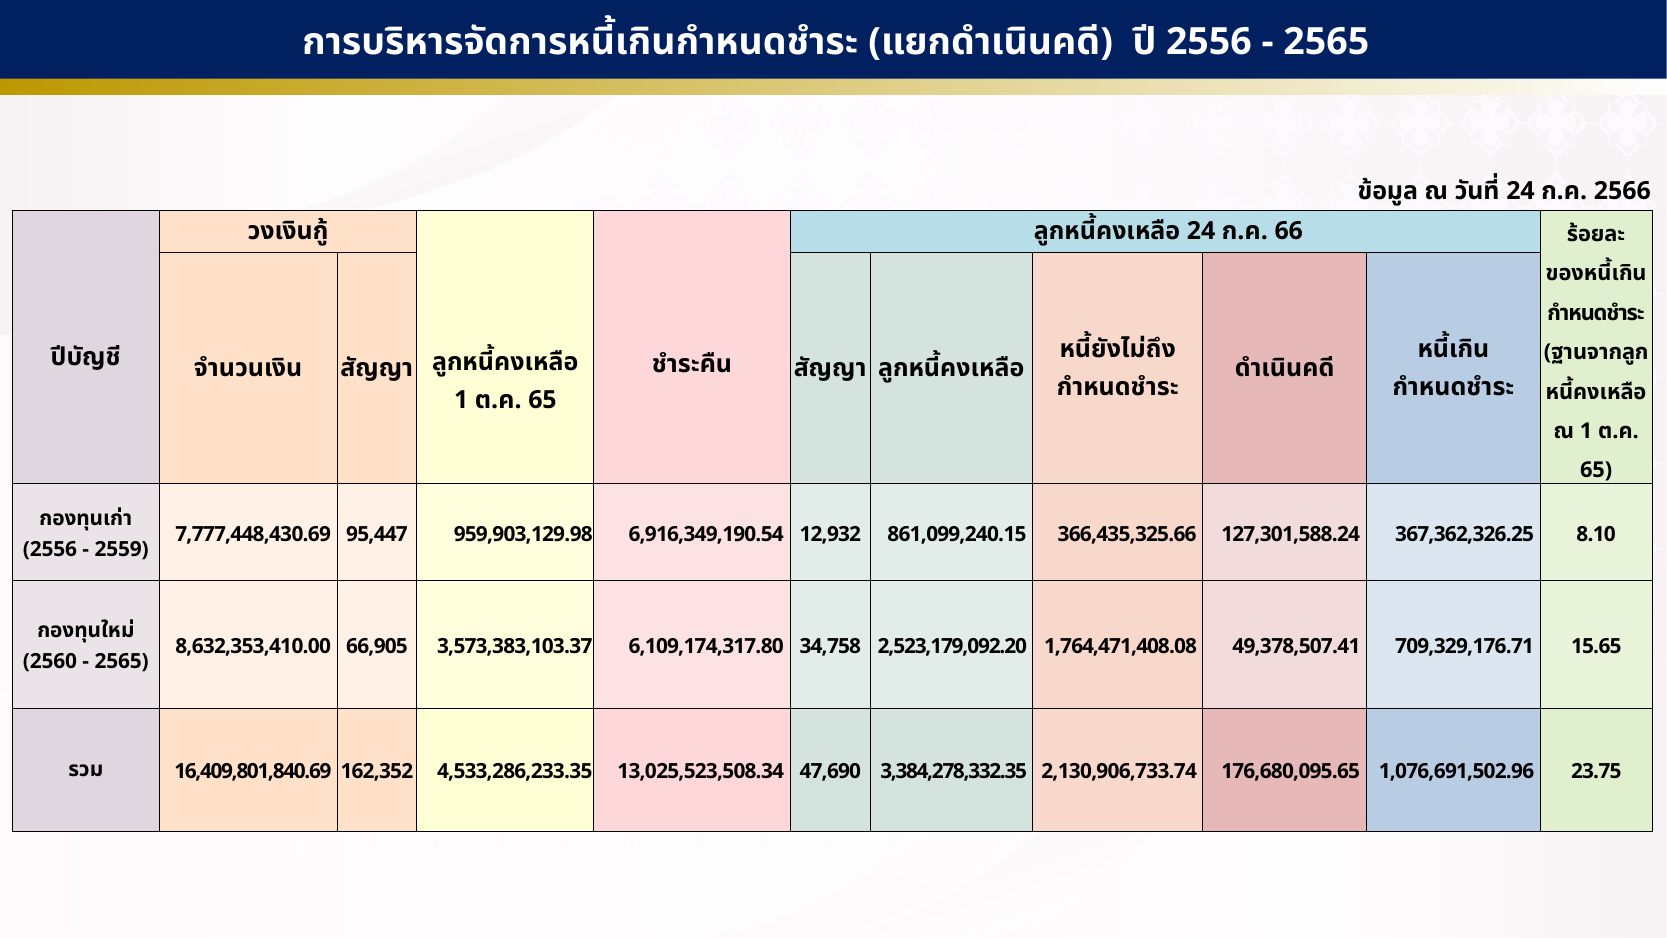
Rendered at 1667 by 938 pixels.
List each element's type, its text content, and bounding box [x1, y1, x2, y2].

table_cell กองทุนเก่า (2556 - 2559) [13, 484, 159, 580]
table_cell วงเงินกู้ [160, 211, 416, 252]
table_cell 3,573,383,103.37 [417, 581, 593, 708]
table_cell ลูกหนี้คงเหลือ 1 ต.ค. 65 [417, 211, 593, 483]
table_cell หนี้เกิน กำหนดชำระ [1367, 253, 1540, 483]
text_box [0, 0, 1667, 95]
table_cell รวม [13, 709, 159, 831]
table_cell 4,533,286,233.35 [417, 709, 593, 831]
table_cell 95,447 [338, 484, 416, 580]
table_cell 2,523,179,092.20 [871, 581, 1032, 708]
table_cell 1,076,691,502.96 [1367, 709, 1540, 831]
table_cell 176,680,095.65 [1203, 709, 1366, 831]
table_cell 366,435,325.66 [1033, 484, 1202, 580]
table_cell 2,130,906,733.74 [1033, 709, 1202, 831]
table_cell สัญญา [338, 253, 416, 483]
table_cell กองทุนใหม่ (2560 - 2565) [13, 581, 159, 708]
table_cell 162,352 [338, 709, 416, 831]
table_cell 6,109,174,317.80 [594, 581, 790, 708]
table_cell 23.75 [1541, 709, 1652, 831]
table_cell 34,758 [791, 581, 870, 708]
table_cell สัญญา [791, 253, 870, 483]
table_cell ชำระคืน [594, 211, 790, 483]
table_header ข้อมูล ณ วันที่ 24 ก.ค. 2566 [13, 172, 1652, 210]
table_cell 12,932 [791, 484, 870, 580]
table_cell 66,905 [338, 581, 416, 708]
table_cell 47,690 [791, 709, 870, 831]
table_cell 367,362,326.25 [1367, 484, 1540, 580]
table_cell ดำเนินคดี [1203, 253, 1366, 483]
table_cell ปีบัญชี [13, 211, 159, 483]
table_cell ลูกหนี้คงเหลือ 24 ก.ค. 66 [791, 211, 1540, 252]
table_cell 6,916,349,190.54 [594, 484, 790, 580]
table_cell ร้อยละ ของหนี้เกิน กำหนดชำระ (ฐานจากลูกหนี้คงเหลือ ณ 1 ต.ค. 65) [1541, 211, 1652, 483]
table_cell จำนวนเงิน [160, 253, 337, 483]
table_cell 127,301,588.24 [1203, 484, 1366, 580]
table_cell 709,329,176.71 [1367, 581, 1540, 708]
table_cell 959,903,129.98 [417, 484, 593, 580]
table_cell 49,378,507.41 [1203, 581, 1366, 708]
table_cell 7,777,448,430.69 [160, 484, 337, 580]
table_cell ลูกหนี้คงเหลือ [871, 253, 1032, 483]
table_cell 15.65 [1541, 581, 1652, 708]
table_cell 1,764,471,408.08 [1033, 581, 1202, 708]
table_cell หนี้ยังไม่ถึง กำหนดชำระ [1033, 253, 1202, 483]
table_cell 13,025,523,508.34 [594, 709, 790, 831]
table_cell 8.10 [1541, 484, 1652, 580]
table_cell 8,632,353,410.00 [160, 581, 337, 708]
table_cell 3,384,278,332.35 [871, 709, 1032, 831]
table_cell 861,099,240.15 [871, 484, 1032, 580]
table_cell 16,409,801,840.69 [160, 709, 337, 831]
